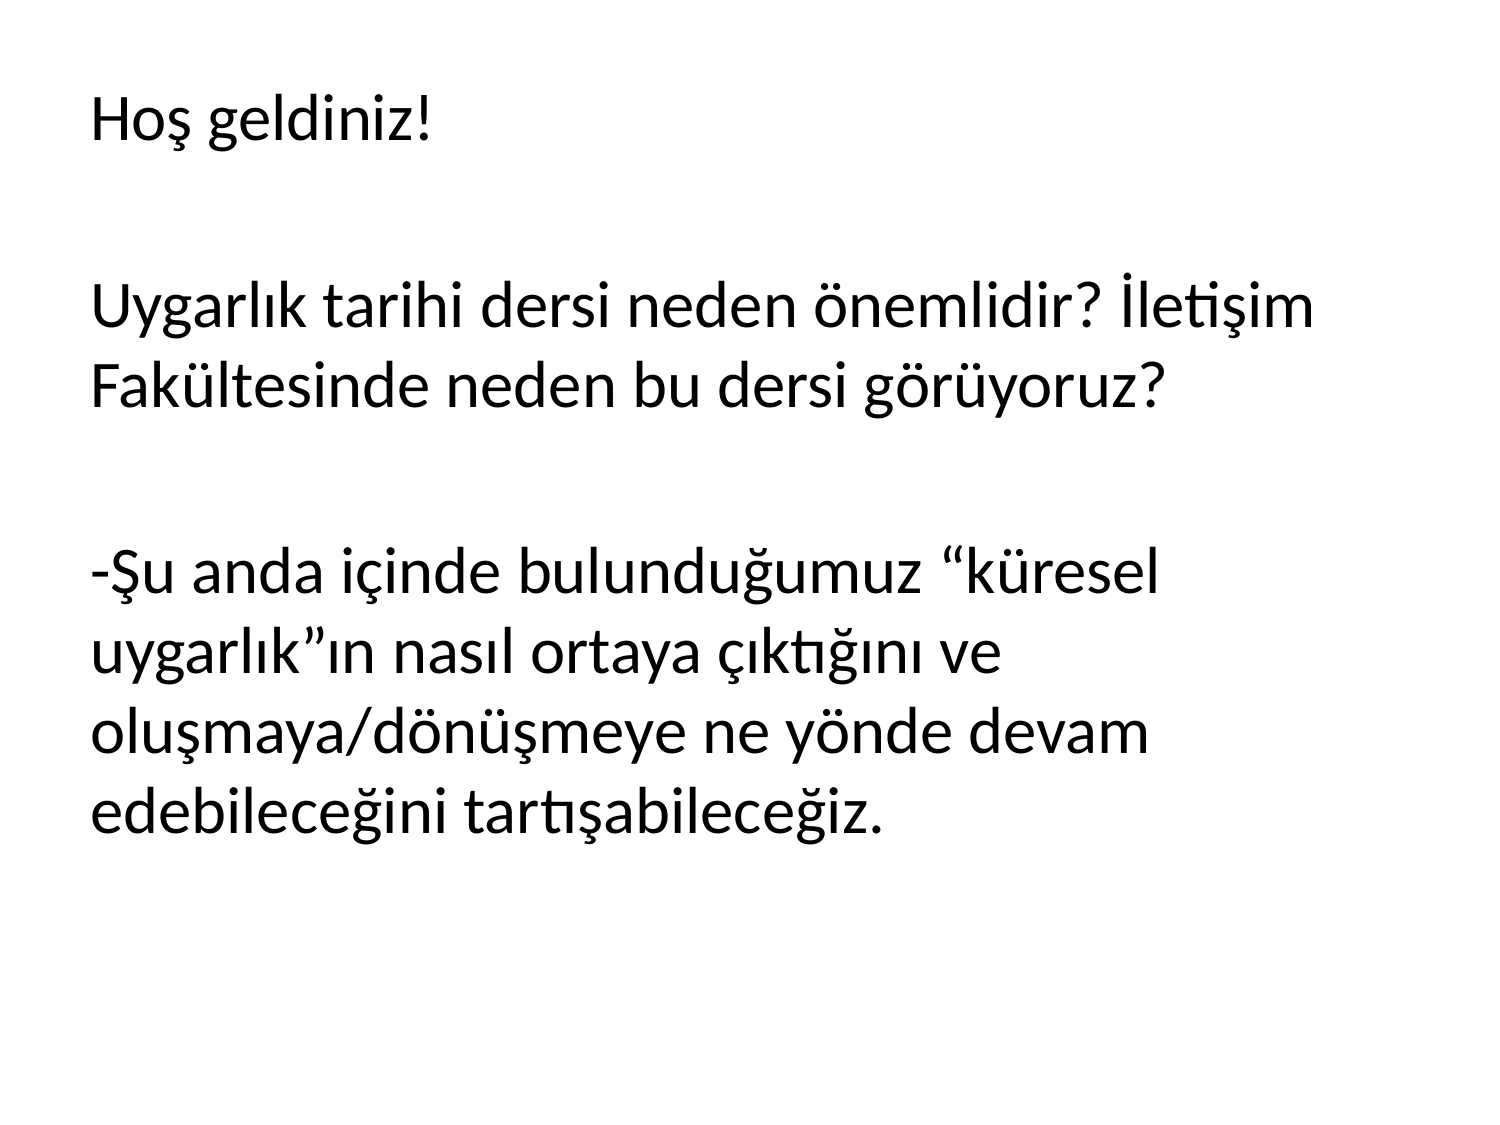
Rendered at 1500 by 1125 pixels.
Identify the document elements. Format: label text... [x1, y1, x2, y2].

list Hoş geldiniz! Uygarlık tarihi dersi neden önemlidir? İletişim Fakültesinde neden bu dersi görüyoruz? -Şu anda içinde bulunduğumuz “küresel uygarlık”ın nasıl ortaya çıktığını ve oluşmaya/dönüşmeye ne yönde devam edebileceğini tartışabileceğiz. [75, 66, 1459, 1005]
